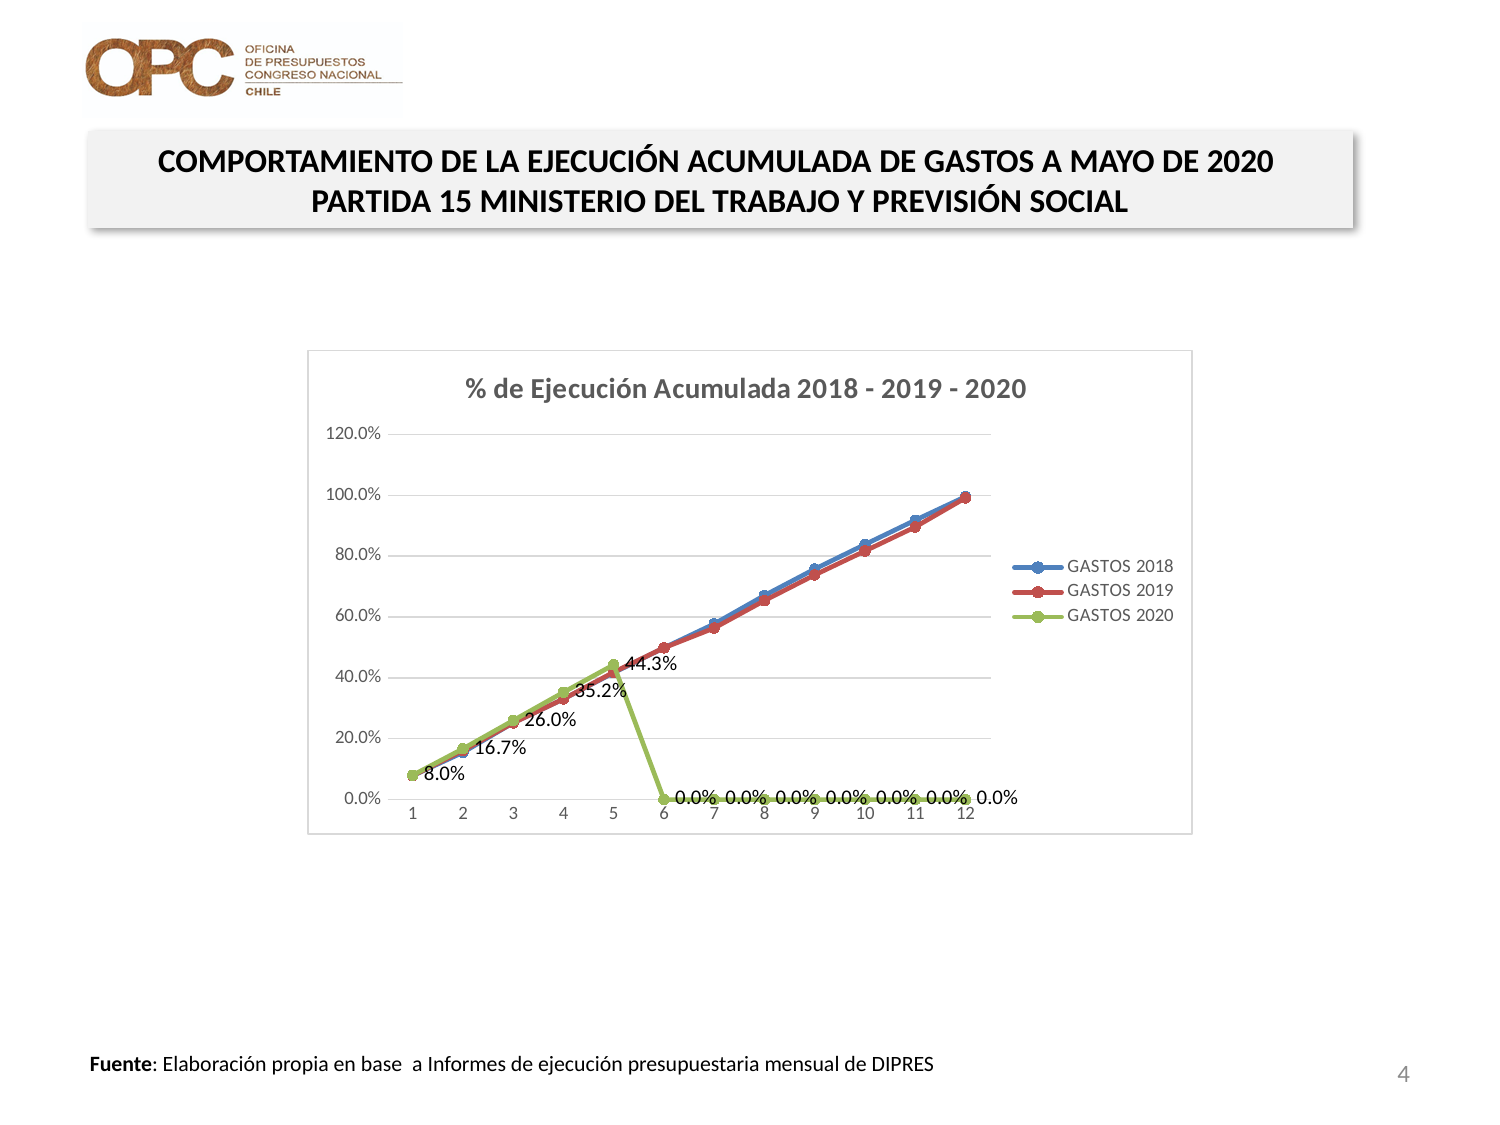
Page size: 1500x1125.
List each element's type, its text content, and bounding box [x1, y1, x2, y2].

slide_number 4 [1074, 1042, 1425, 1103]
picture [82, 22, 403, 118]
text_box COMPORTAMIENTO DE LA EJECUCIÓN ACUMULADA DE GASTOS A MAYO DE 2020 PARTIDA 15 MINISTERIO DEL TRABAJO Y PREVISIÓN SOCIAL [88, 131, 1353, 228]
chart [306, 349, 1194, 835]
